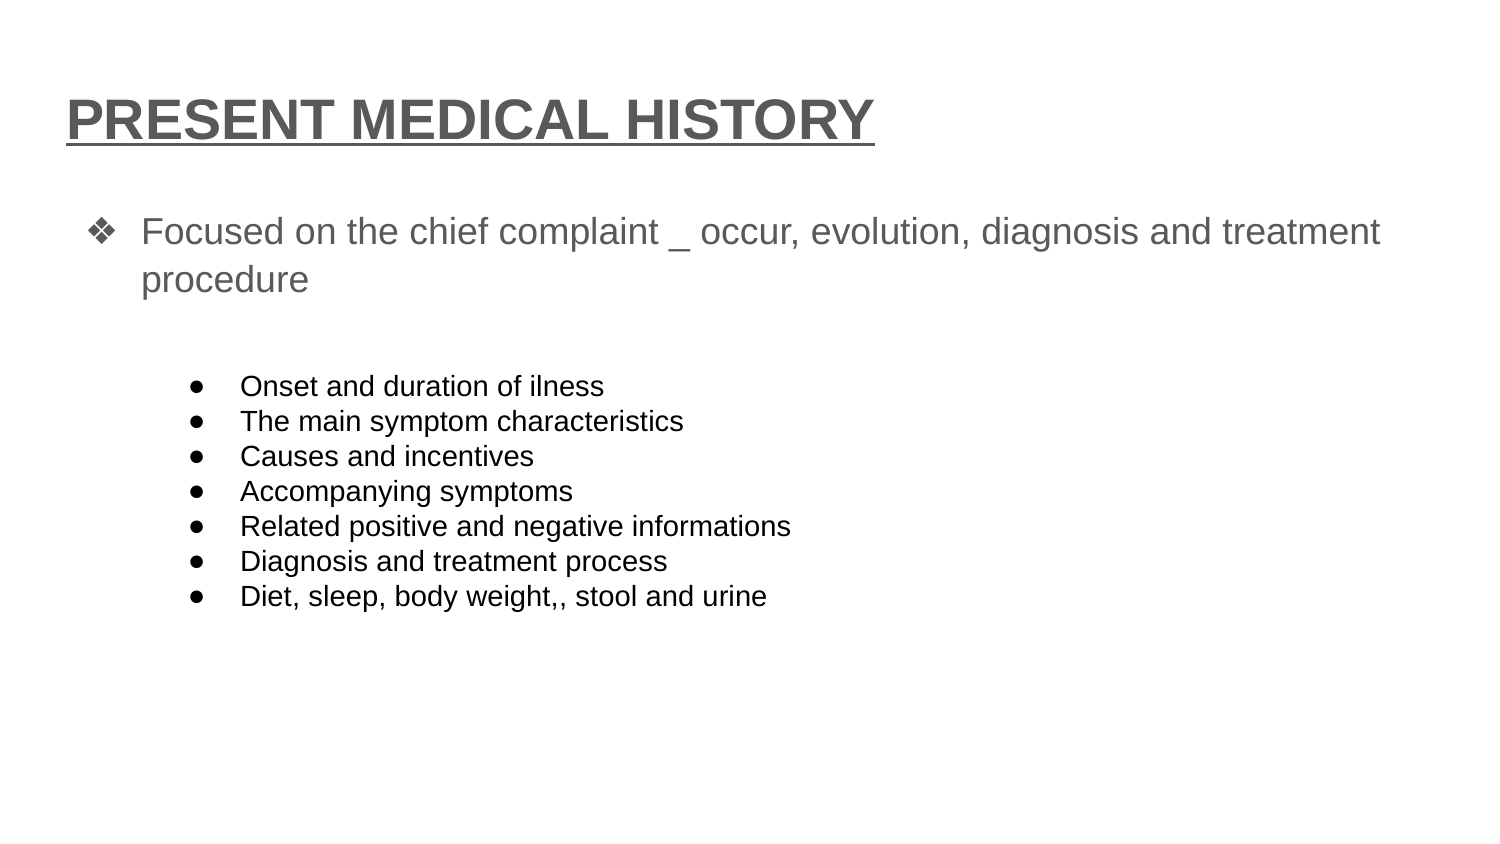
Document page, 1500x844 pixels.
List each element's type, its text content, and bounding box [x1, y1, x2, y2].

list Focused on the chief complaint _ occur, evolution, diagnosis and treatment procedure [51, 189, 1449, 750]
title PRESENT MEDICAL HISTORY [51, 72, 1449, 167]
text_box Onset and duration of ilness The main symptom characteristics Causes and incentives Accompanying symptoms Related positive and negative informations Diagnosis and treatment process Diet, sleep, body weight,, stool and urine [149, 352, 1350, 628]
